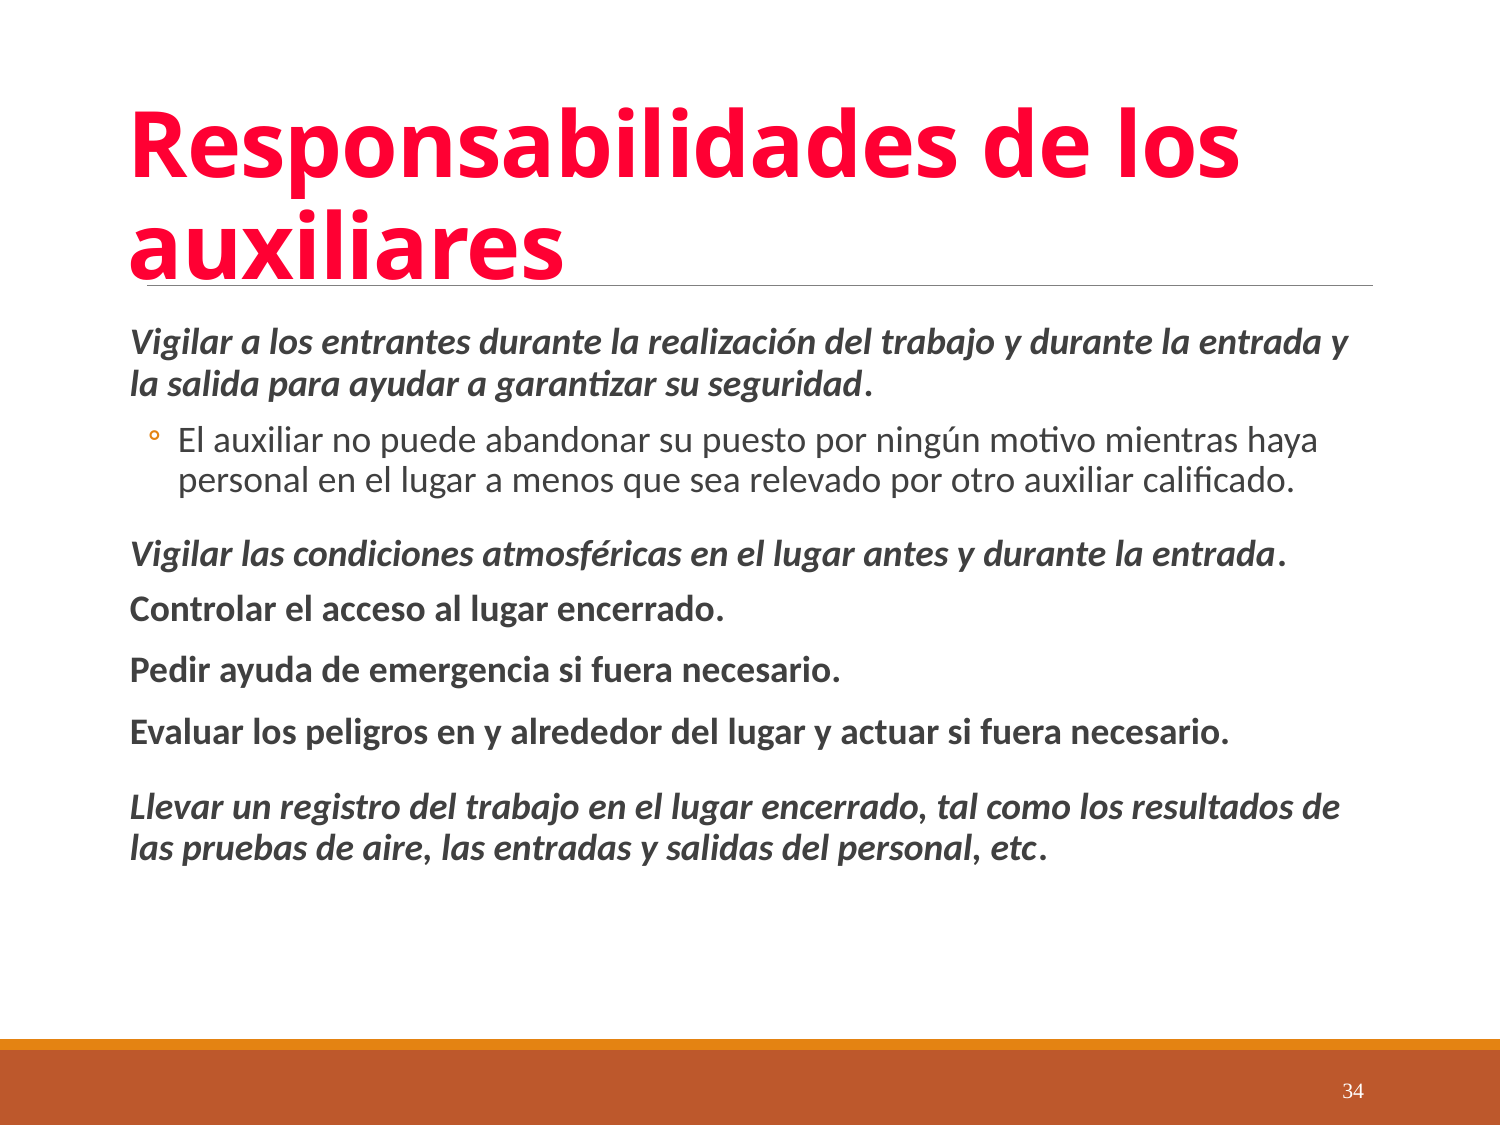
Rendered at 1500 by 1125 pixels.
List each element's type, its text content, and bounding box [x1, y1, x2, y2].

slide_number 34 [1217, 1059, 1380, 1120]
title Responsabilidades de los auxiliares [112, 69, 1388, 308]
list Vigilar a los entrantes durante la realización del trabajo y durante la entrada y la salida para ayudar a garantizar su seguridad. El auxiliar no puede abandonar su puesto por ningún motivo mientras haya personal en el lugar a menos que sea relevado por otro auxiliar calificado. Vigilar las condiciones atmosféricas en el lugar antes y durante la entrada. Controlar el acceso al lugar encerrado. Pedir ayuda de emergencia si fuera necesario. Evaluar los peligros en y alrededor del lugar y actuar si fuera necesario. Llevar un registro del trabajo en el lugar encerrado, tal como los resultados de las pruebas de aire, las entradas y salidas del personal, etc. [99, 312, 1400, 1125]
